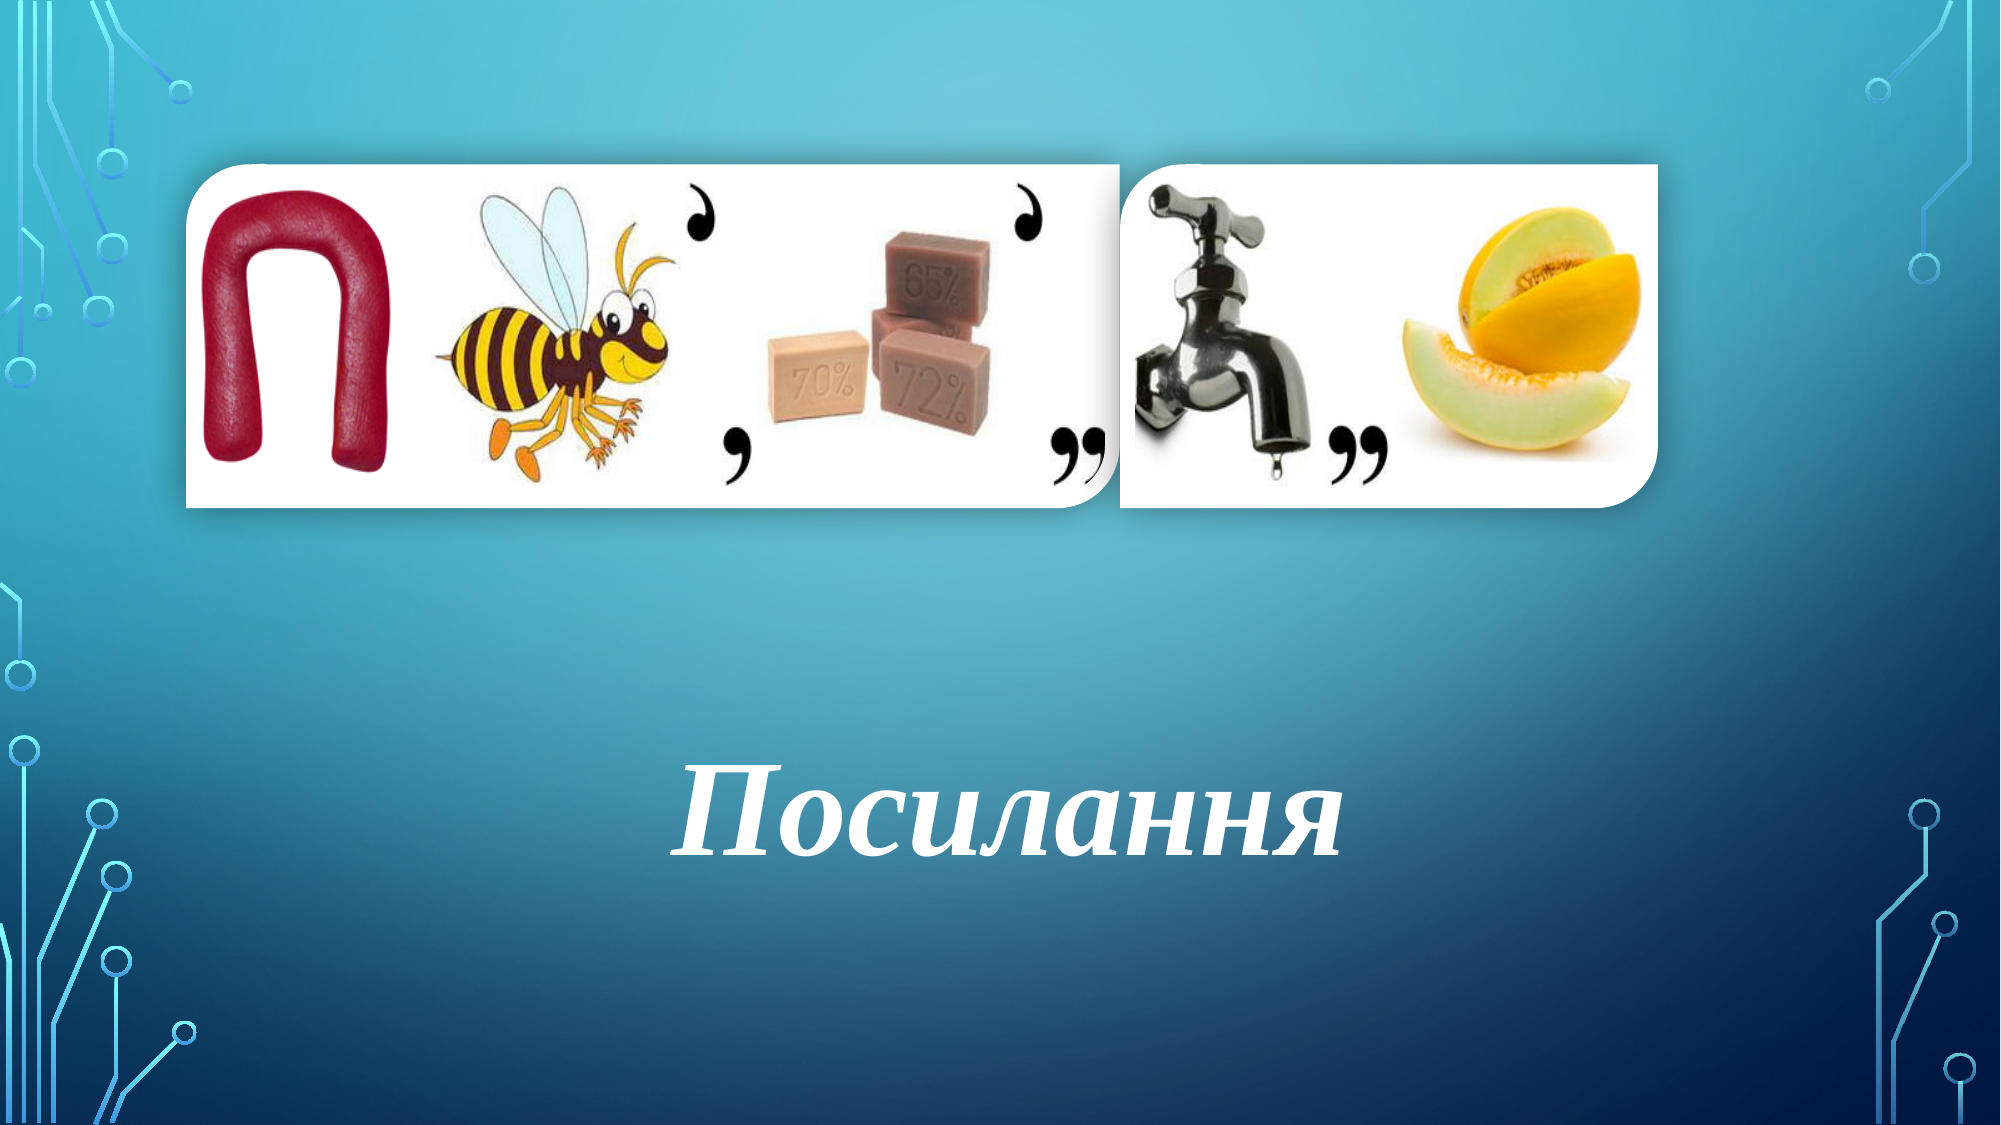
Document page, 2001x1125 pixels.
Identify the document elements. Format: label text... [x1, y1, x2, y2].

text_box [193, 171, 1651, 502]
text_box Посилання [656, 710, 1362, 891]
